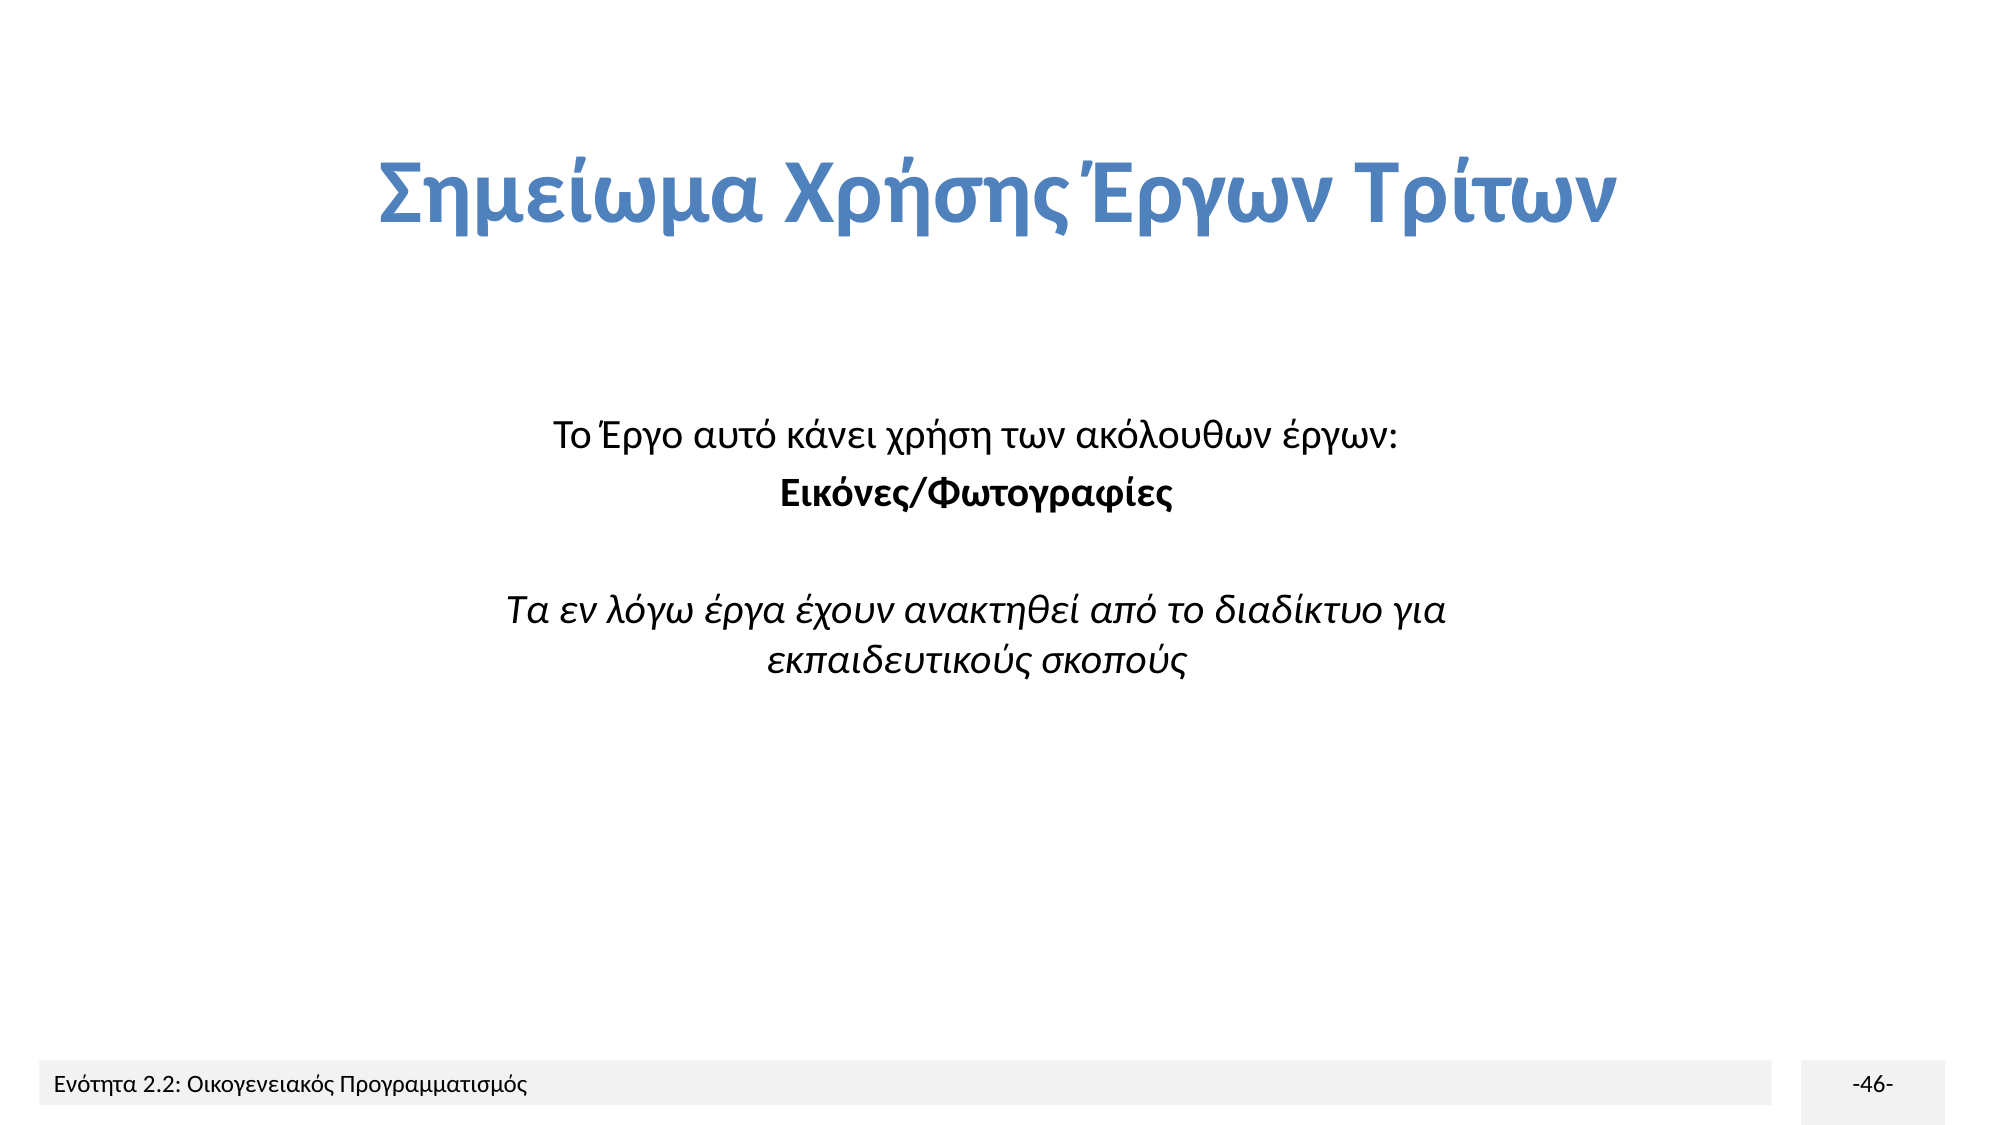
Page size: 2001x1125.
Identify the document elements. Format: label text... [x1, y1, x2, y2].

title Σημείωμα Χρήσης Έργων Τρίτων [249, 91, 1750, 280]
list Το Έργο αυτό κάνει χρήση των ακόλουθων έργων: Εικόνες/Φωτογραφίες Τα εν λόγω έργα έχουν ανακτηθεί από το διαδίκτυο για εκπαιδευτικούς σκοπούς [409, 282, 1544, 909]
